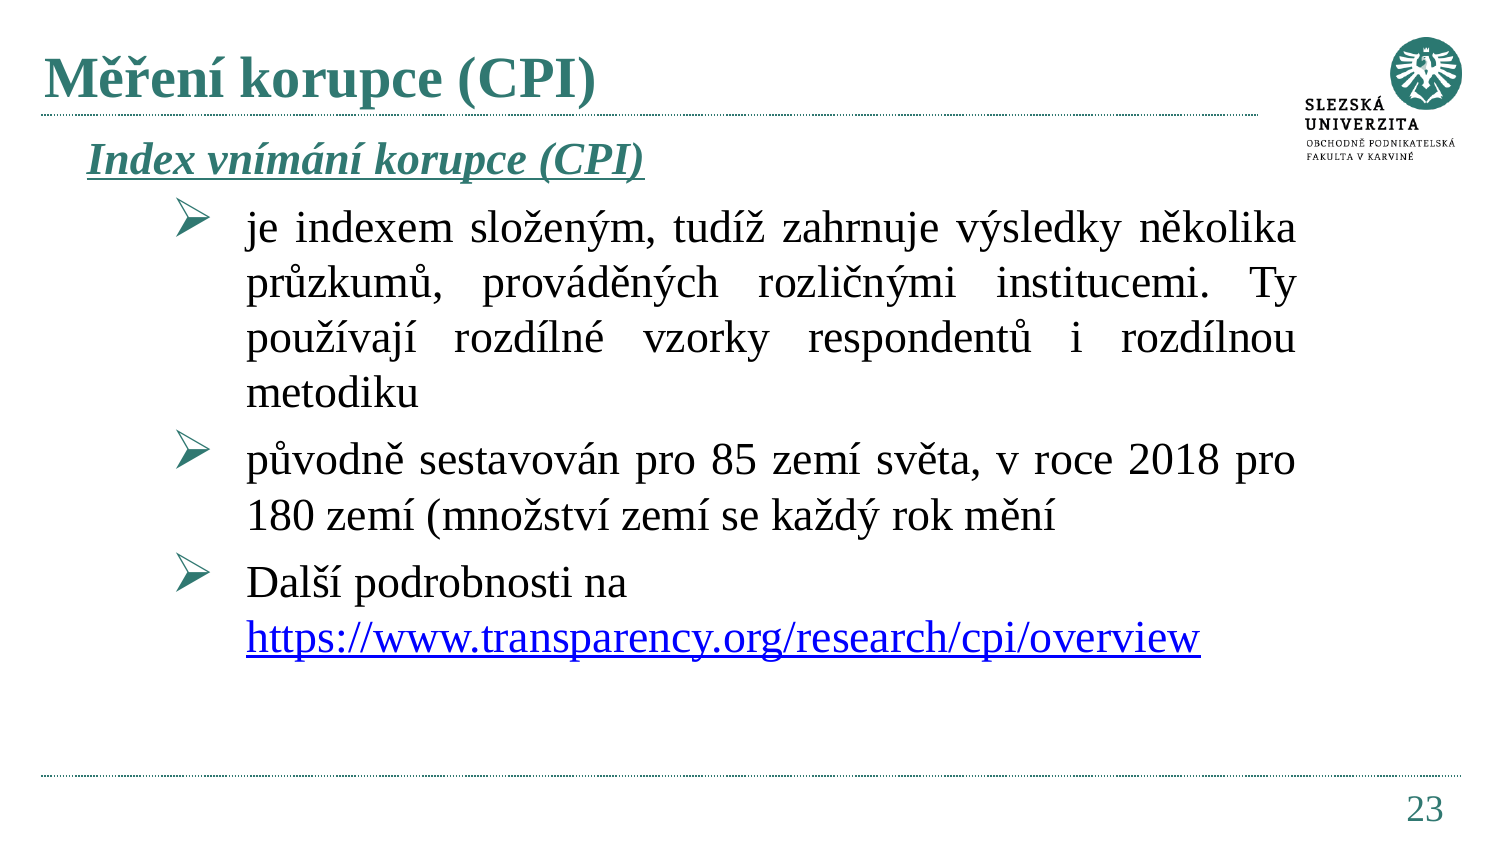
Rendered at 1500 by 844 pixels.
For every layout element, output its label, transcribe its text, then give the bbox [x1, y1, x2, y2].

list Index vnímání korupce (CPI) je indexem složeným, tudíž zahrnuje výsledky několika průzkumů, prováděných rozličnými institucemi. Ty používají rozdílné vzorky respondentů i rozdílnou metodiku původně sestavován pro 85 zemí světa, v roce 2018 pro 180 zemí (množství zemí se každý rok mění Další podrobnosti na https://www.transparency.org/research/cpi/overview [24, 121, 1313, 844]
title Měření korupce (CPI) [29, 32, 1313, 116]
picture [1305, 37, 1462, 160]
slide_number 23 [1313, 776, 1459, 822]
